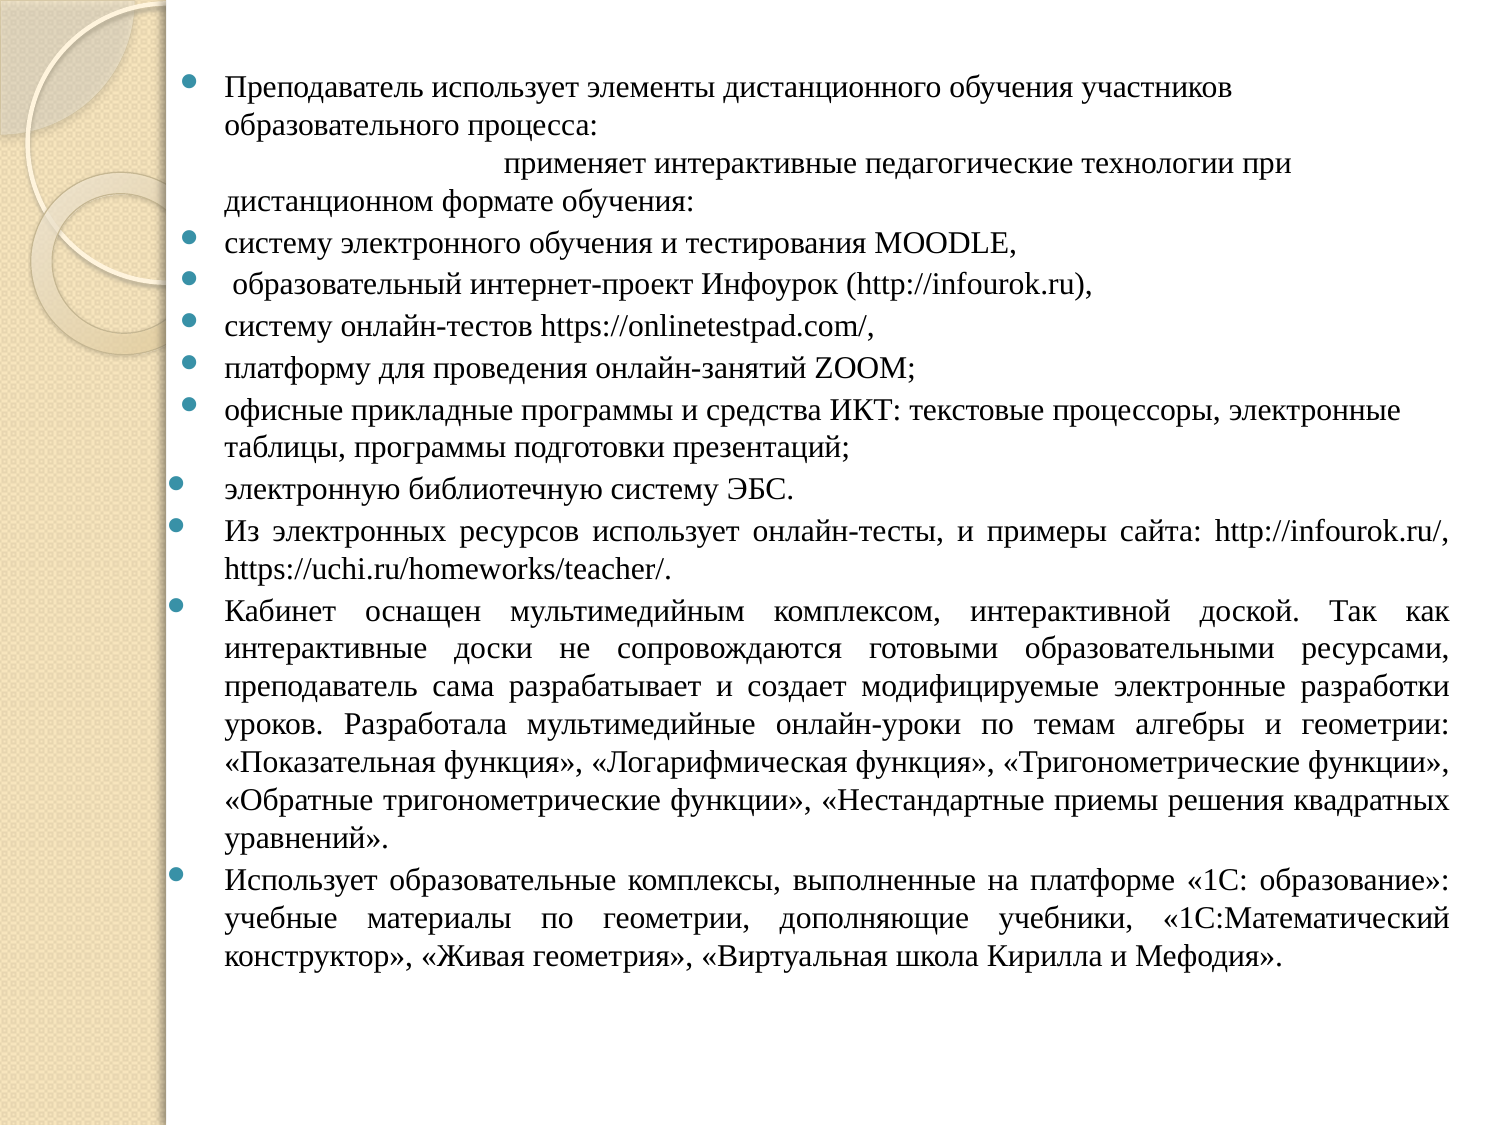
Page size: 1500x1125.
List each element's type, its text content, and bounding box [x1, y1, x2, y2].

list Преподаватель использует элементы дистанционного обучения участников образовательного процесса: применяет интерактивные педагогические технологии при дистанционном формате обучения: систему электронного обучения и тестирования MOODLE, образовательный интернет-проект Инфоурок (http://infourok.ru), систему онлайн-тестов https://onlinetestpad.com/, платформу для проведения онлайн-занятий ZOOM; офисные прикладные программы и средства ИКТ: текстовые процессоры, электронные таблицы, программы подготовки презентаций; электронную библиотечную систему ЭБС. Из электронных ресурсов использует онлайн-тесты, и примеры сайта: http://infourok.ru/, https://uchi.ru/homeworks/teacher/. Кабинет оснащен мультимедийным комплексом, интерактивной доской. Так как интерактивные доски не сопровождаются готовыми образовательными ресурсами, преподаватель сама разрабатывает и создает модифицируемые электронные разработки уроков. Разработала мультимедийные онлайн-уроки по темам алгебры и геометрии: «Показательная функция», «Логарифмическая функция», «Тригонометрические функции», «Обратные тригонометрические функции», «Нестандартные приемы решения квадратных уравнений». Использует образовательные комплексы, выполненные на платформе «1С: образование»: учебные материалы по геометрии, дополняющие учебники, «1С:Математический конструктор», «Живая геометрия», «Виртуальная школа Кирилла и Мефодия». [152, 58, 1466, 1025]
